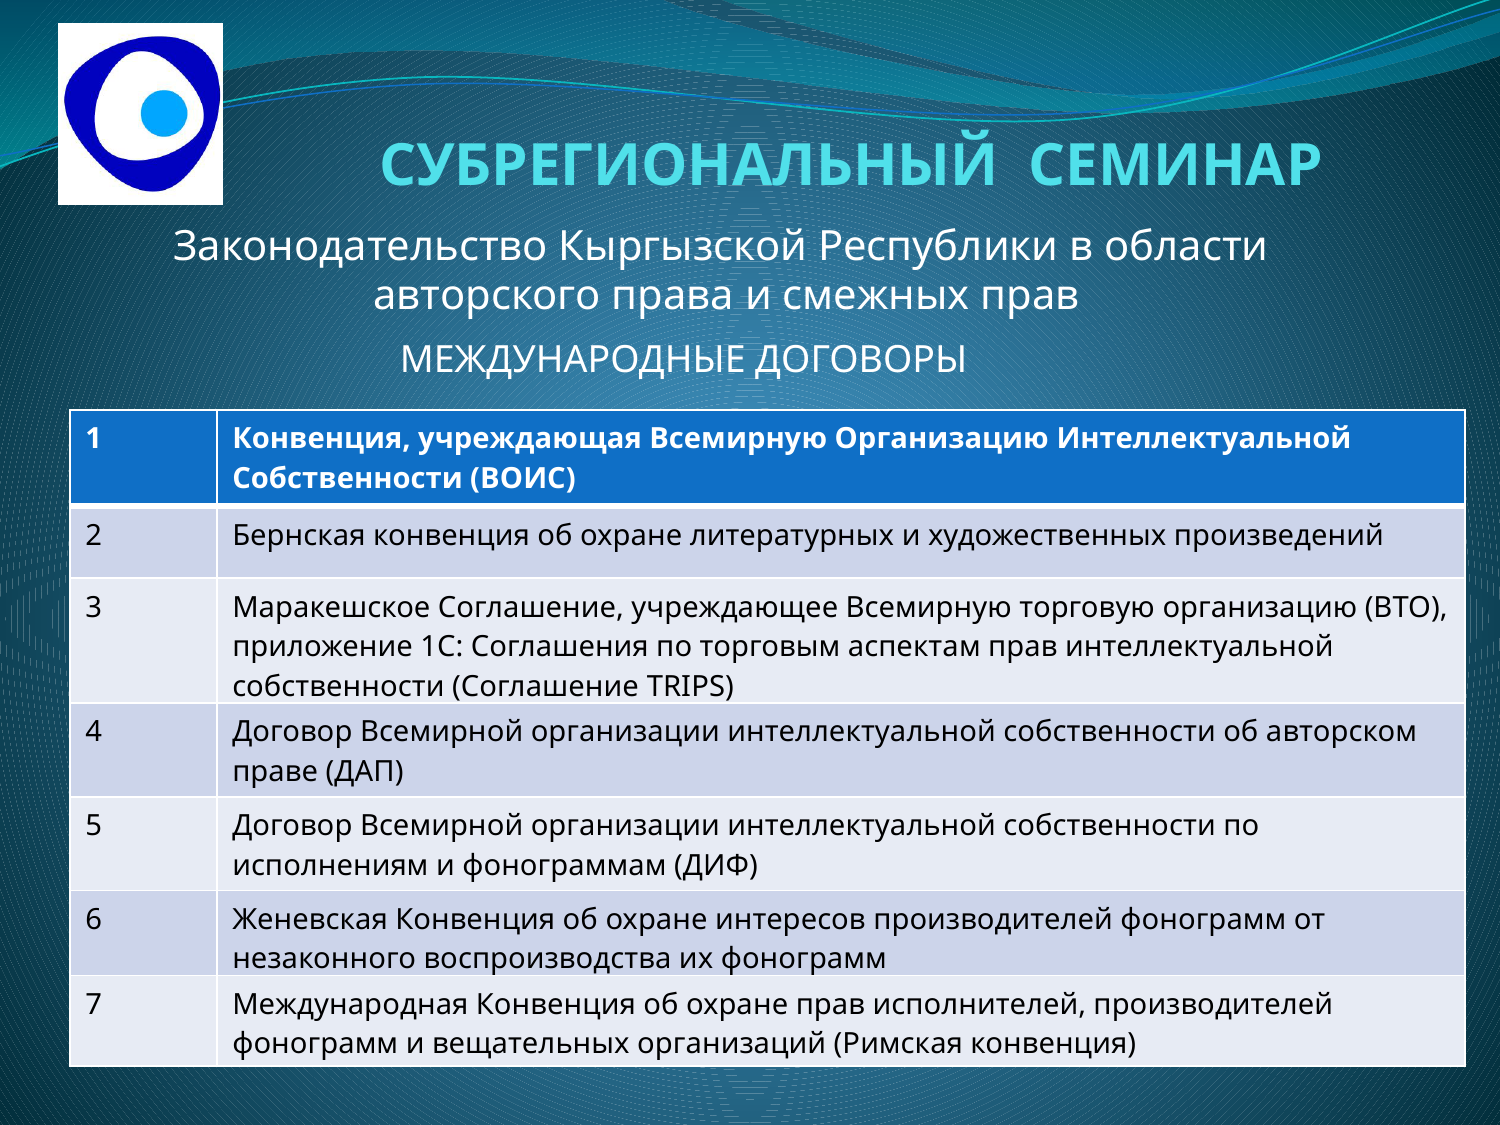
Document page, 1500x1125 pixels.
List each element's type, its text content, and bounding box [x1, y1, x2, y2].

table_cell Договор Всемирной организации интеллектуальной собственности по исполнениям и фонограммам (ДИФ) [218, 798, 1464, 890]
table_cell 2 [71, 509, 216, 577]
text_box [158, 210, 226, 216]
table_cell Бернская конвенция об охране литературных и художественных произведений [218, 509, 1464, 577]
table_cell Международная Конвенция об охране прав исполнителей, производителей фонограмм и вещательных организаций (Римская конвенция) [218, 976, 1464, 1065]
text_box Законодательство Кыргызской Республики в области авторского права и смежных прав [158, 210, 1295, 326]
table_cell 4 [71, 704, 216, 796]
table_cell 3 [71, 579, 216, 702]
table_cell 5 [71, 798, 216, 890]
table_header Конвенция, учреждающая Всемирную Организацию Интеллектуальной Собственности (ВОИС) [218, 411, 1464, 503]
table_header 1 [71, 411, 216, 503]
table_cell 7 [71, 976, 216, 1065]
table_cell Договор Всемирной организации интеллектуальной собственности об авторском праве (ДАП) [218, 704, 1464, 796]
title СУБРЕГИОНАЛЬНЫЙ СЕМИНАР [234, 35, 1471, 197]
text_box МЕЖДУНАРОДНЫЕ ДОГОВОРЫ [385, 328, 983, 388]
table_cell Маракешское Соглашение, учреждающее Всемирную торговую организацию (ВТО), приложение 1С: Соглашения по торговым аспектам прав интеллектуальной собственности (Соглашение TRIPS) [218, 579, 1464, 702]
picture [58, 24, 223, 205]
table_cell Женевская Конвенция об охране интересов производителей фонограмм от незаконного воспроизводства их фонограмм [218, 891, 1464, 975]
table_cell 6 [71, 891, 216, 975]
